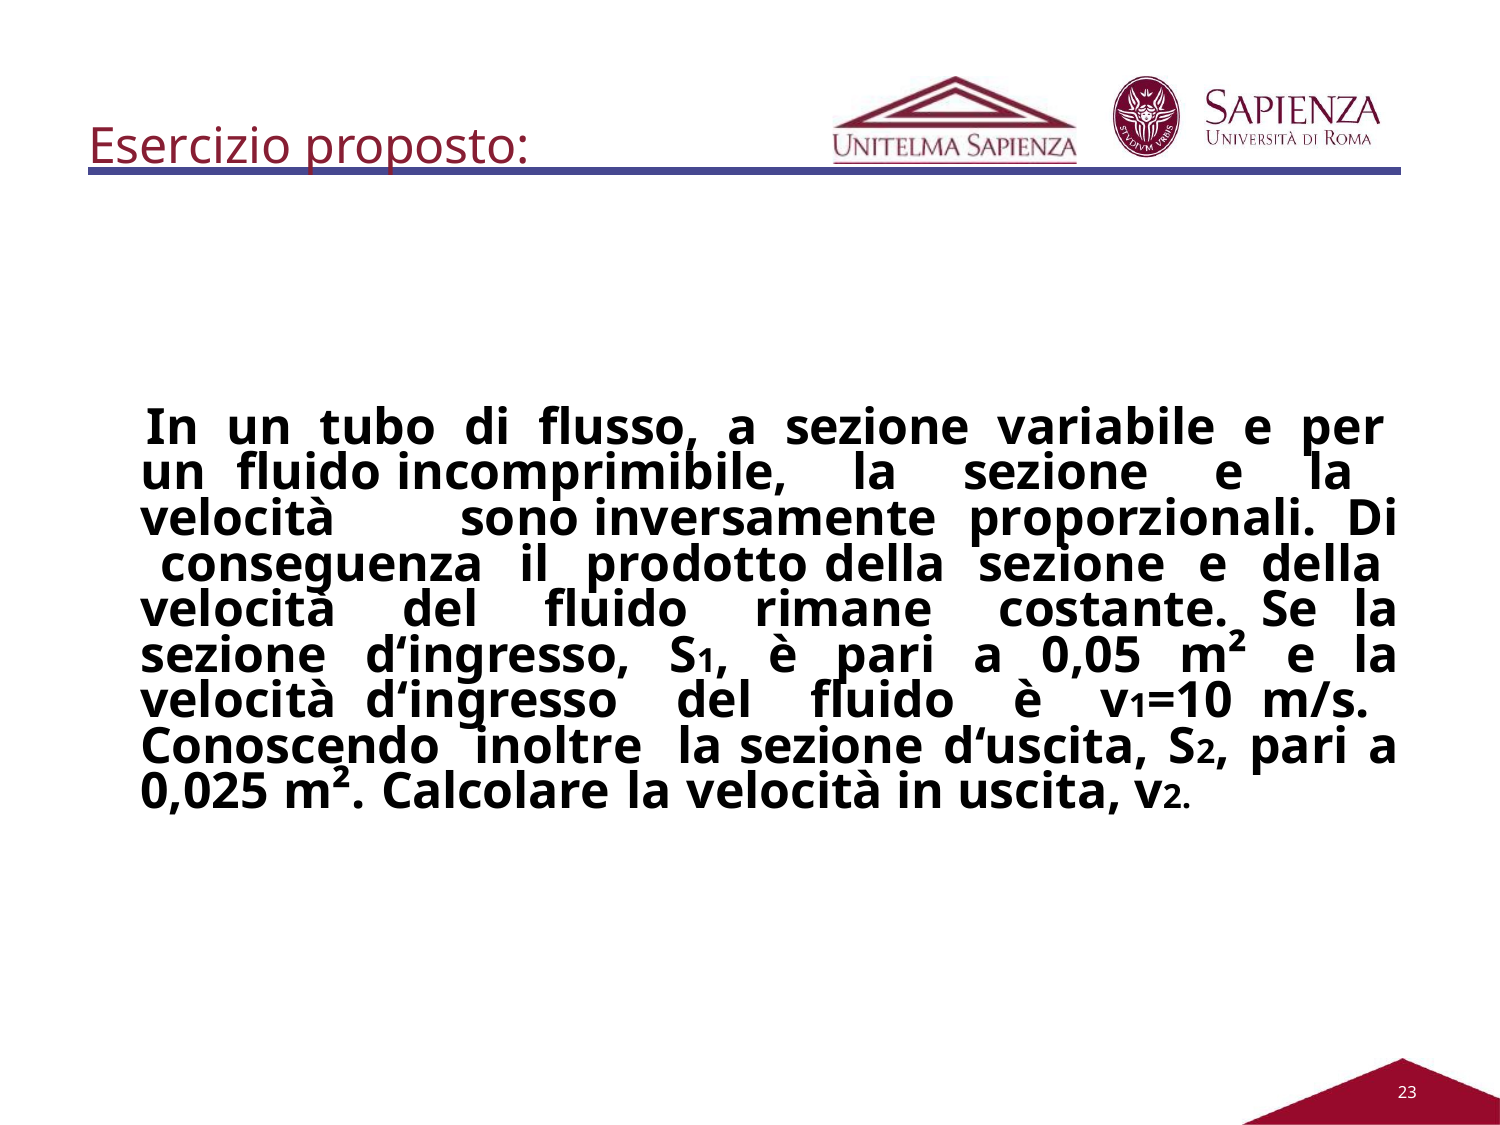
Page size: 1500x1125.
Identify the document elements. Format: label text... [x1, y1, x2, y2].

picture [1241, 1058, 1500, 1125]
title Esercizio proposto: [86, 113, 1414, 302]
picture [832, 76, 1077, 113]
picture [1104, 66, 1414, 113]
text_box In un tubo di flusso, a sezione variabile e per un fluido incomprimibile, la sezione e la velocità sono inversamente proporzionali. Di conseguenza il prodotto della sezione e della velocità del fluido rimane costante. Se la sezione d‘ingresso, S1, è pari a 0,05 m² e la velocità d‘ingresso del fluido è v1=10 m/s. Conoscendo inoltre la sezione d‘uscita, S2, pari a 0,025 m². Calcolare la velocità in uscita, v2. [138, 407, 1400, 819]
slide_number 21 [1393, 1081, 1422, 1125]
